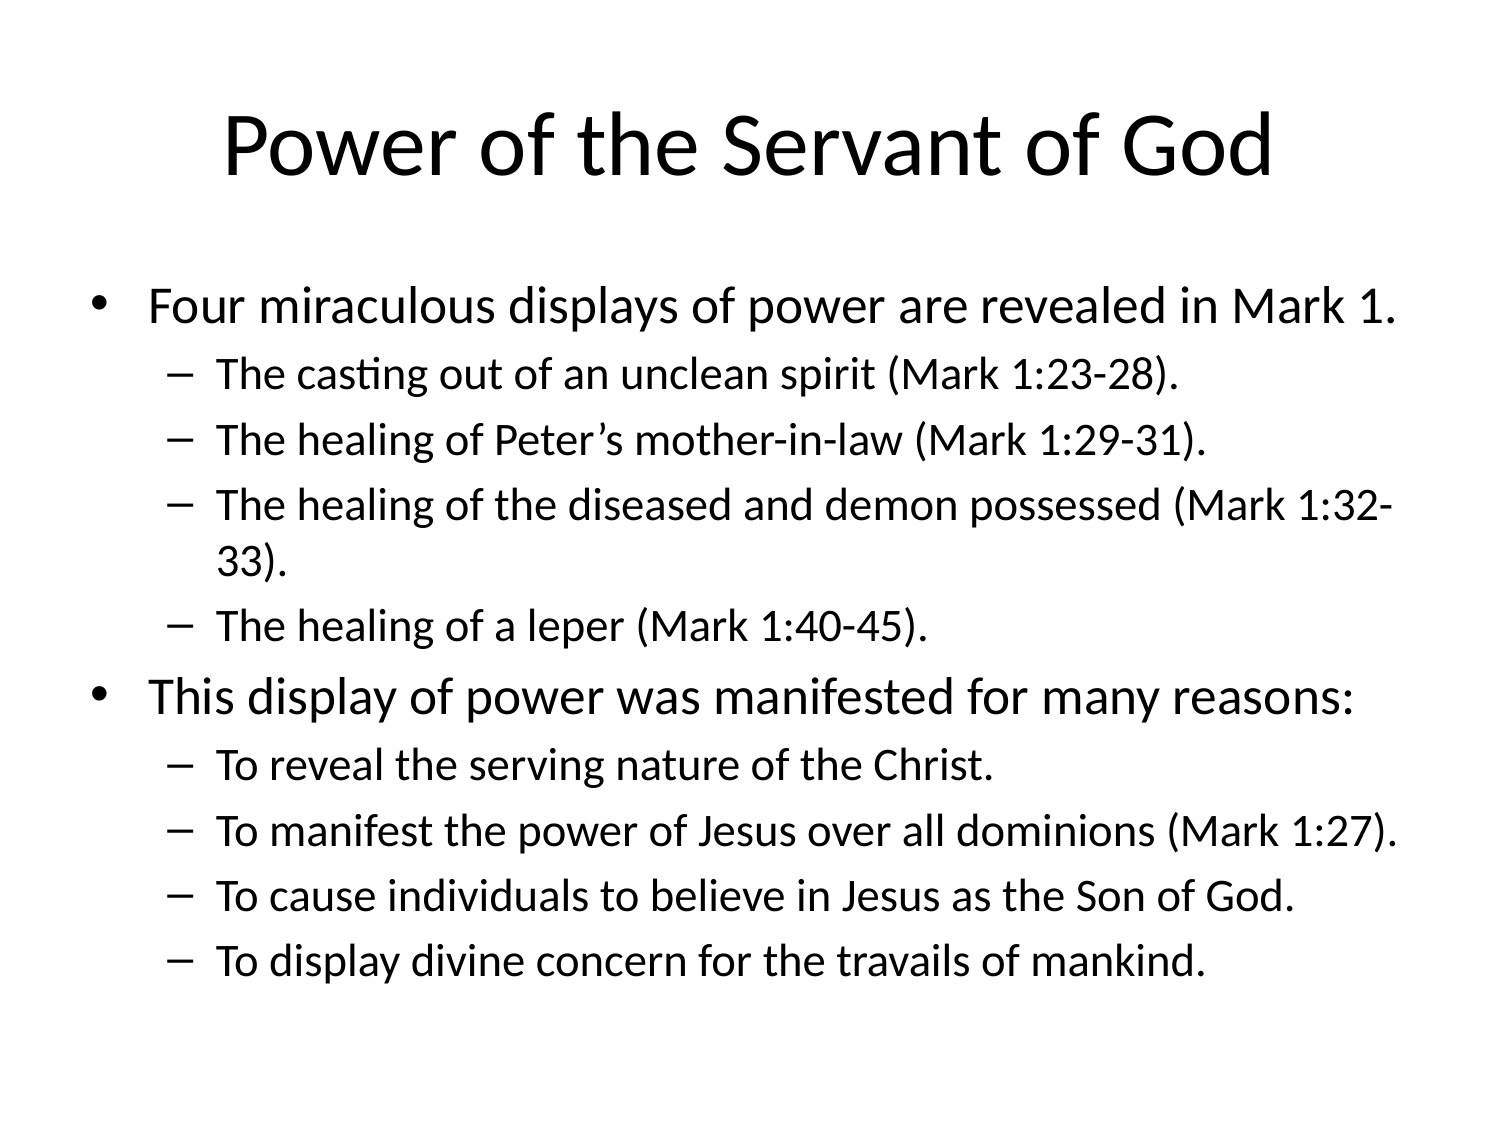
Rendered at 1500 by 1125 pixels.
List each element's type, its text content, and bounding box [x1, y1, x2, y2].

title Power of the Servant of God [75, 45, 1425, 233]
list Four miraculous displays of power are revealed in Mark 1. The casting out of an unclean spirit (Mark 1:23-28). The healing of Peter’s mother-in-law (Mark 1:29-31). The healing of the diseased and demon possessed (Mark 1:32-33). The healing of a leper (Mark 1:40-45). This display of power was manifested for many reasons: To reveal the serving nature of the Christ. To manifest the power of Jesus over all dominions (Mark 1:27). To cause individuals to believe in Jesus as the Son of God. To display divine concern for the travails of mankind. [75, 262, 1425, 1005]
